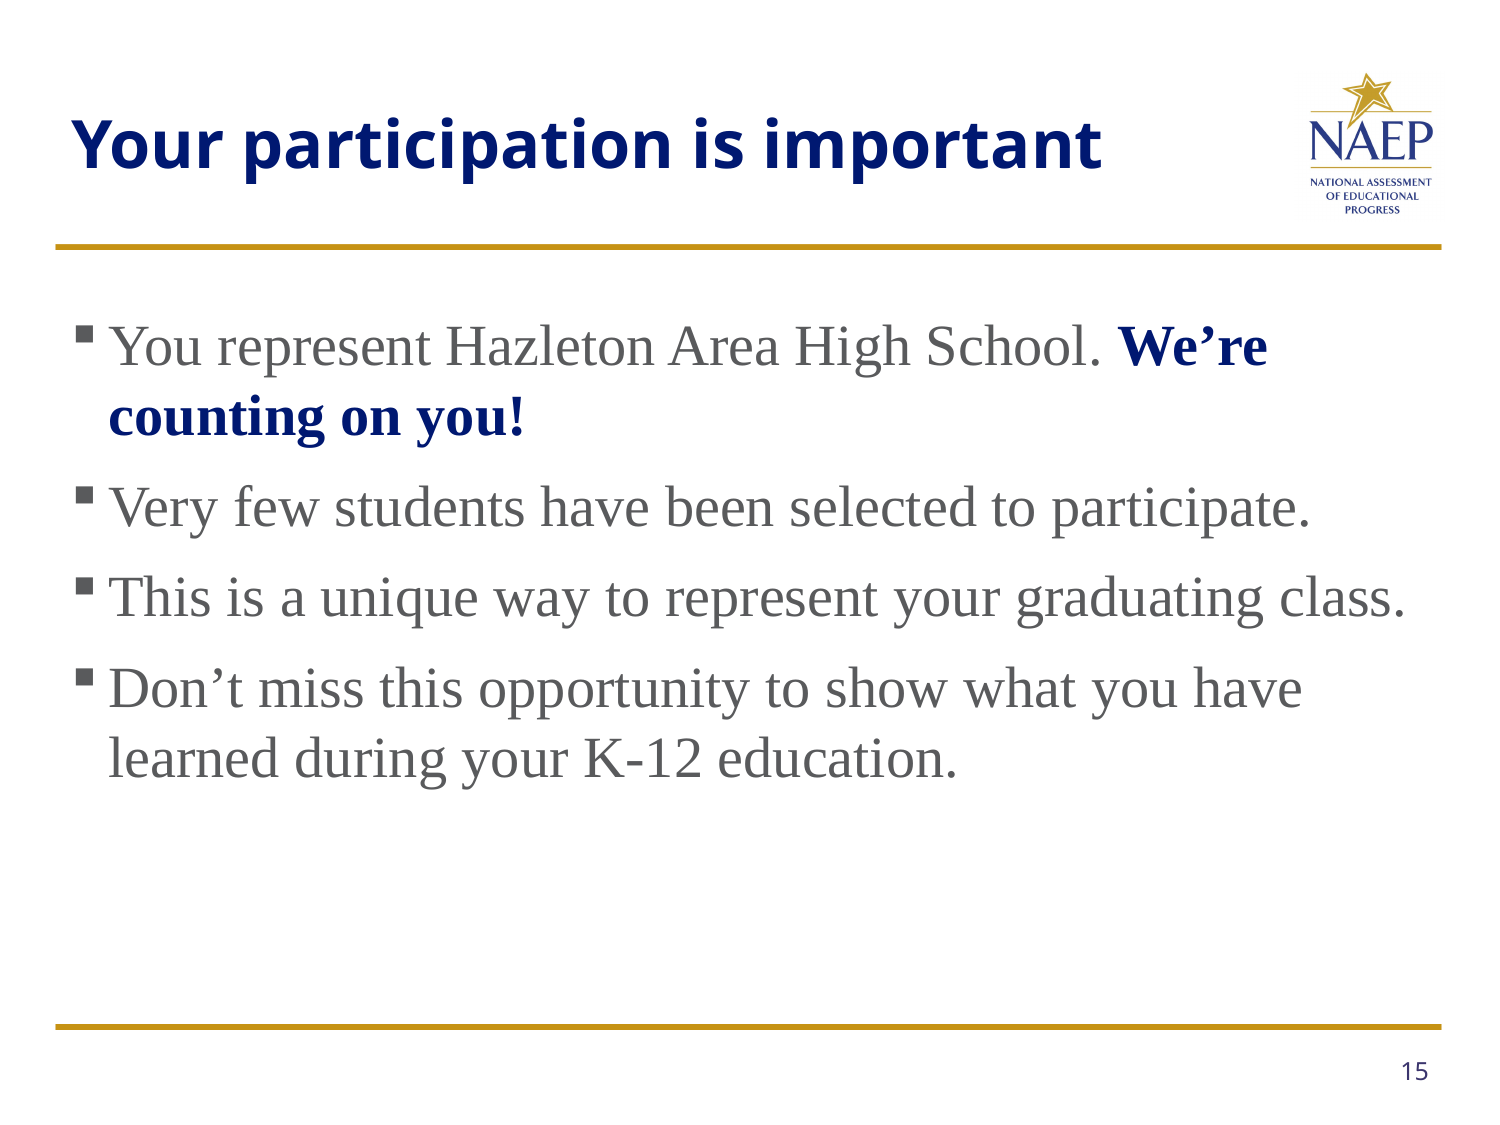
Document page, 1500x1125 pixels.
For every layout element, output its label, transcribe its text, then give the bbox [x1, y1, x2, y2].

picture [55, 245, 1444, 250]
picture [1293, 71, 1445, 222]
picture [55, 1024, 1444, 1030]
list You represent Hazleton Area High School. We’re counting on you! Very few students have been selected to participate. This is a unique way to represent your graduating class. Don’t miss this opportunity to show what you have learned during your K-12 education. [55, 299, 1444, 1014]
title Your participation is important [55, 59, 1258, 234]
slide_number 15 [1106, 1042, 1444, 1103]
